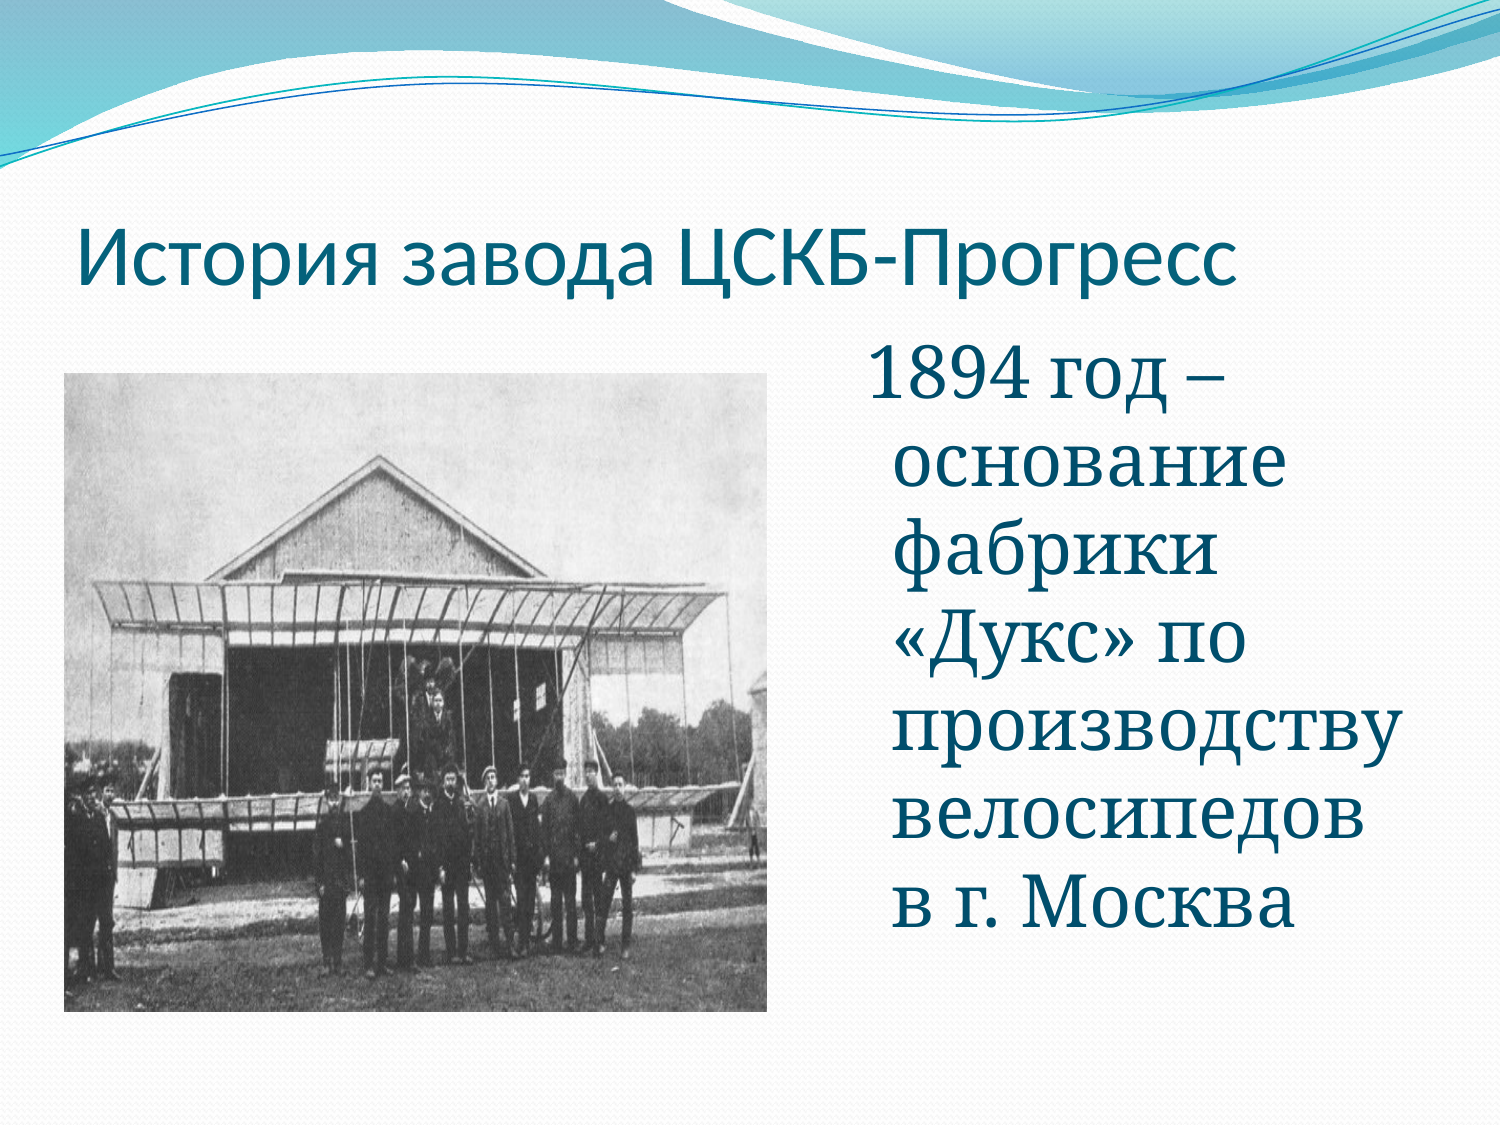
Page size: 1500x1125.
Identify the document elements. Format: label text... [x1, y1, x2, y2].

picture [64, 373, 767, 1012]
list 1894 год – основание фабрики «Дукс» по производству велосипедов в г. Москва [832, 317, 1425, 1038]
title История завода ЦСКБ-Прогресс [75, 115, 1425, 303]
